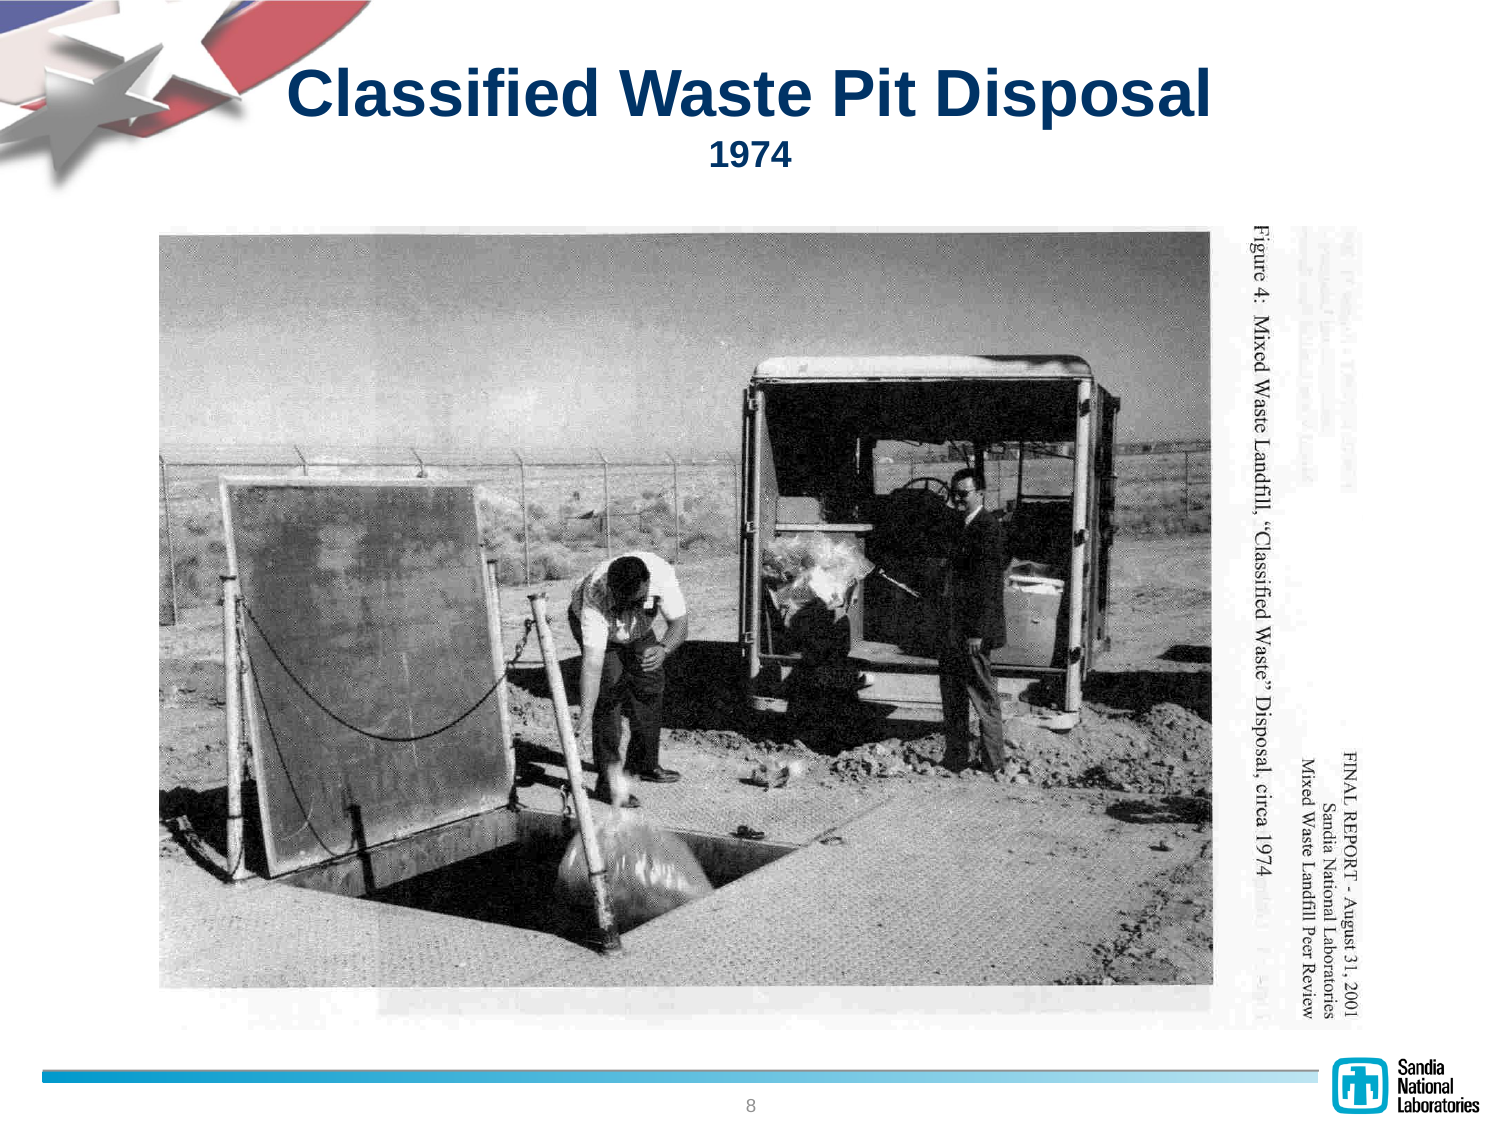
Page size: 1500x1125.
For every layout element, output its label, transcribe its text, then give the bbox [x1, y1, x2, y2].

title Classified Waste Pit Disposal 1974 [112, 12, 1388, 213]
picture [1330, 1056, 1481, 1115]
picture [0, 0, 382, 219]
picture [159, 226, 1363, 1030]
